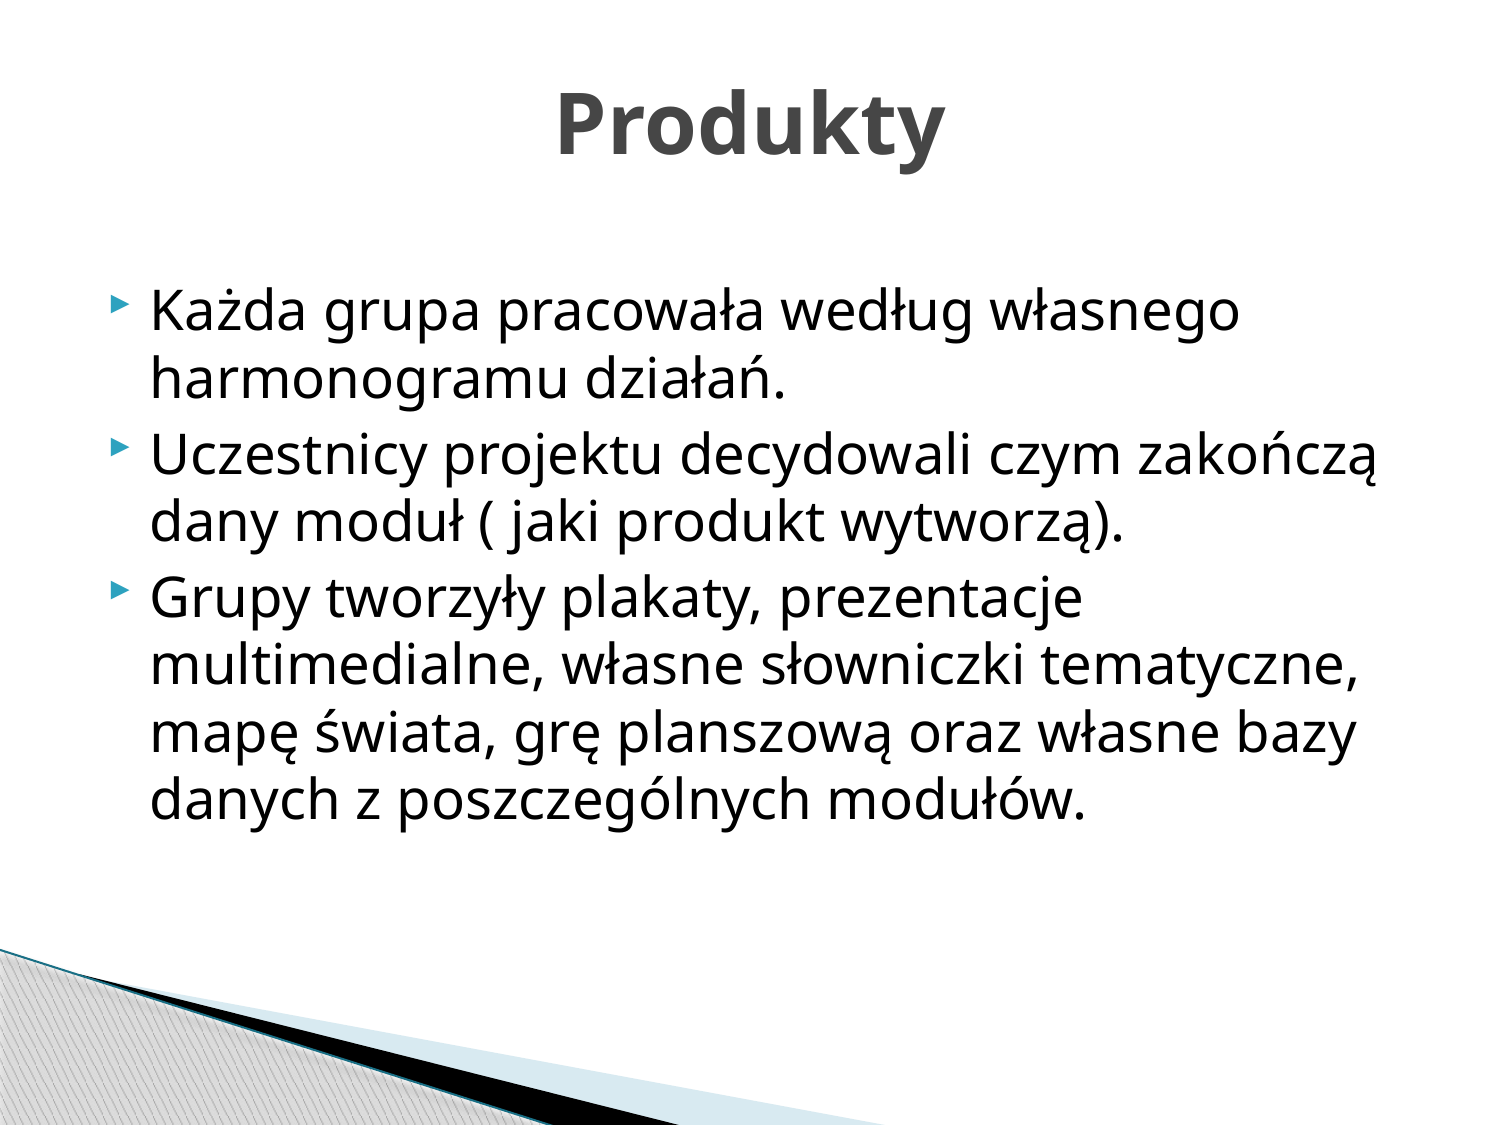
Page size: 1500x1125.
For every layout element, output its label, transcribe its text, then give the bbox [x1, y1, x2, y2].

list Każda grupa pracowała według własnego harmonogramu działań. Uczestnicy projektu decydowali czym zakończą dany moduł ( jaki produkt wytworzą). Grupy tworzyły plakaty, prezentacje multimedialne, własne słowniczki tematyczne, mapę świata, grę planszową oraz własne bazy danych z poszczególnych modułów. [75, 267, 1425, 986]
title Produkty [75, 45, 1425, 197]
